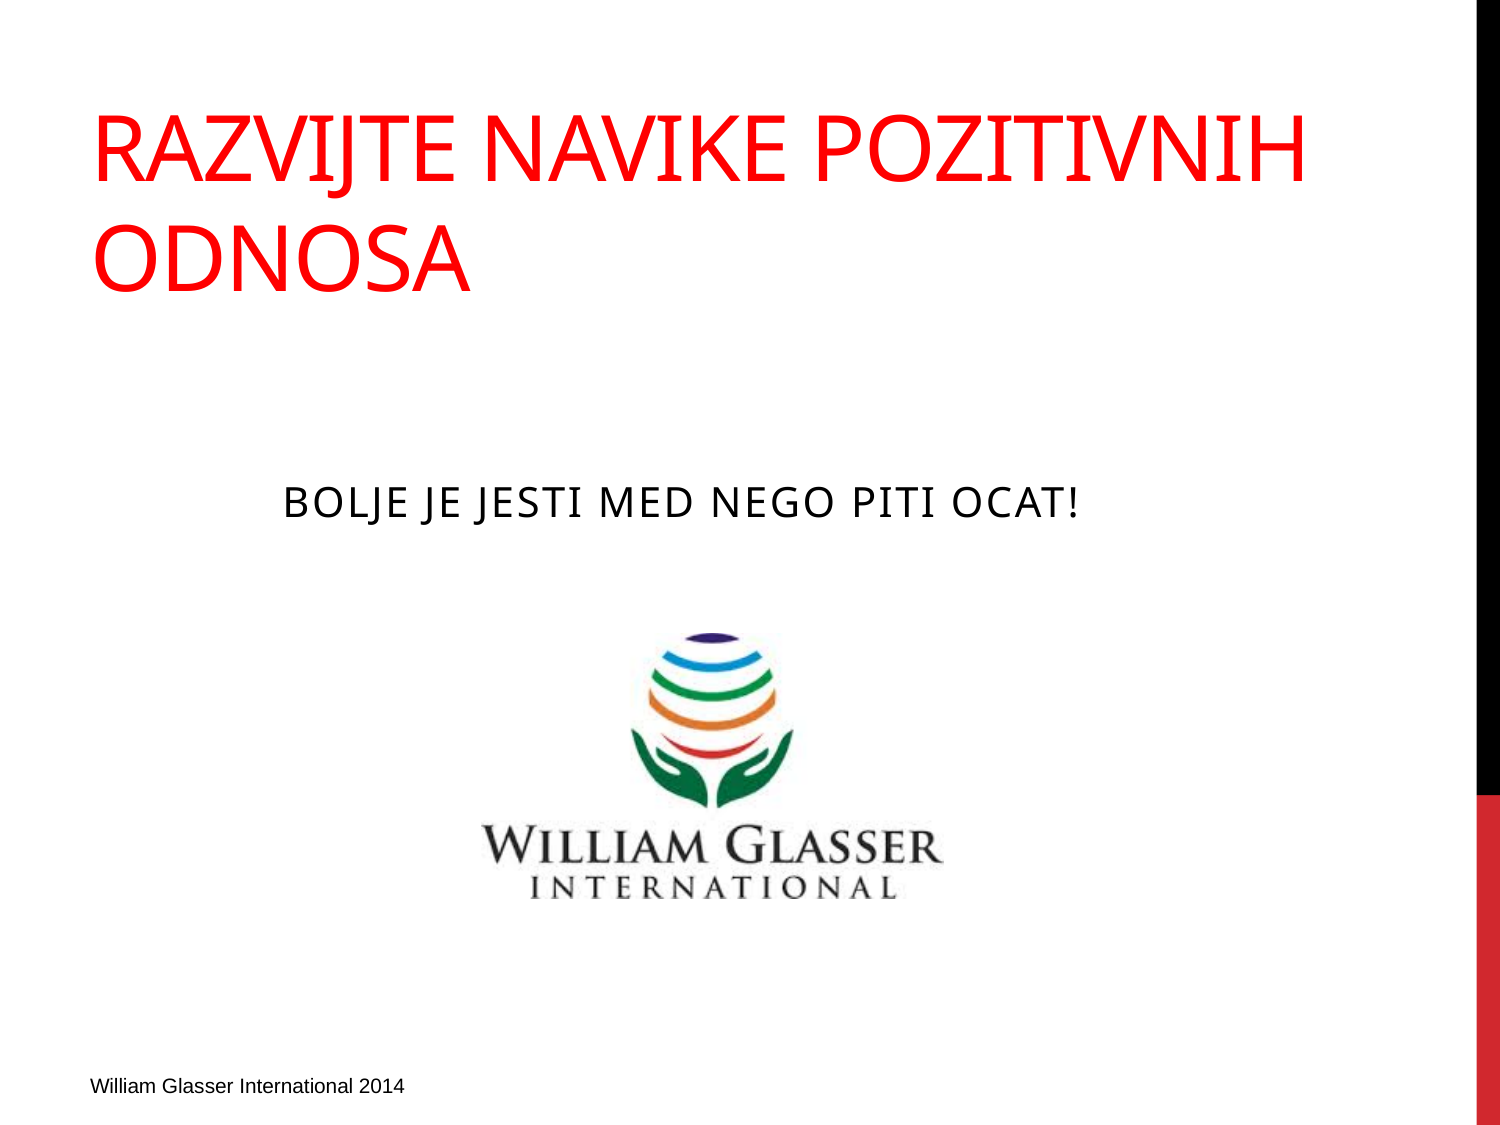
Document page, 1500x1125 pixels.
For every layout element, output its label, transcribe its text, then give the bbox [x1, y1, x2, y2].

footer William Glasser International 2014 [75, 1065, 638, 1112]
subtitle BOLJE JE JESTI MED NEGO PITI OCAT! [64, 467, 1284, 618]
picture [480, 632, 945, 900]
title Razvijte navike pozitivnih odnosa [75, 37, 1350, 362]
